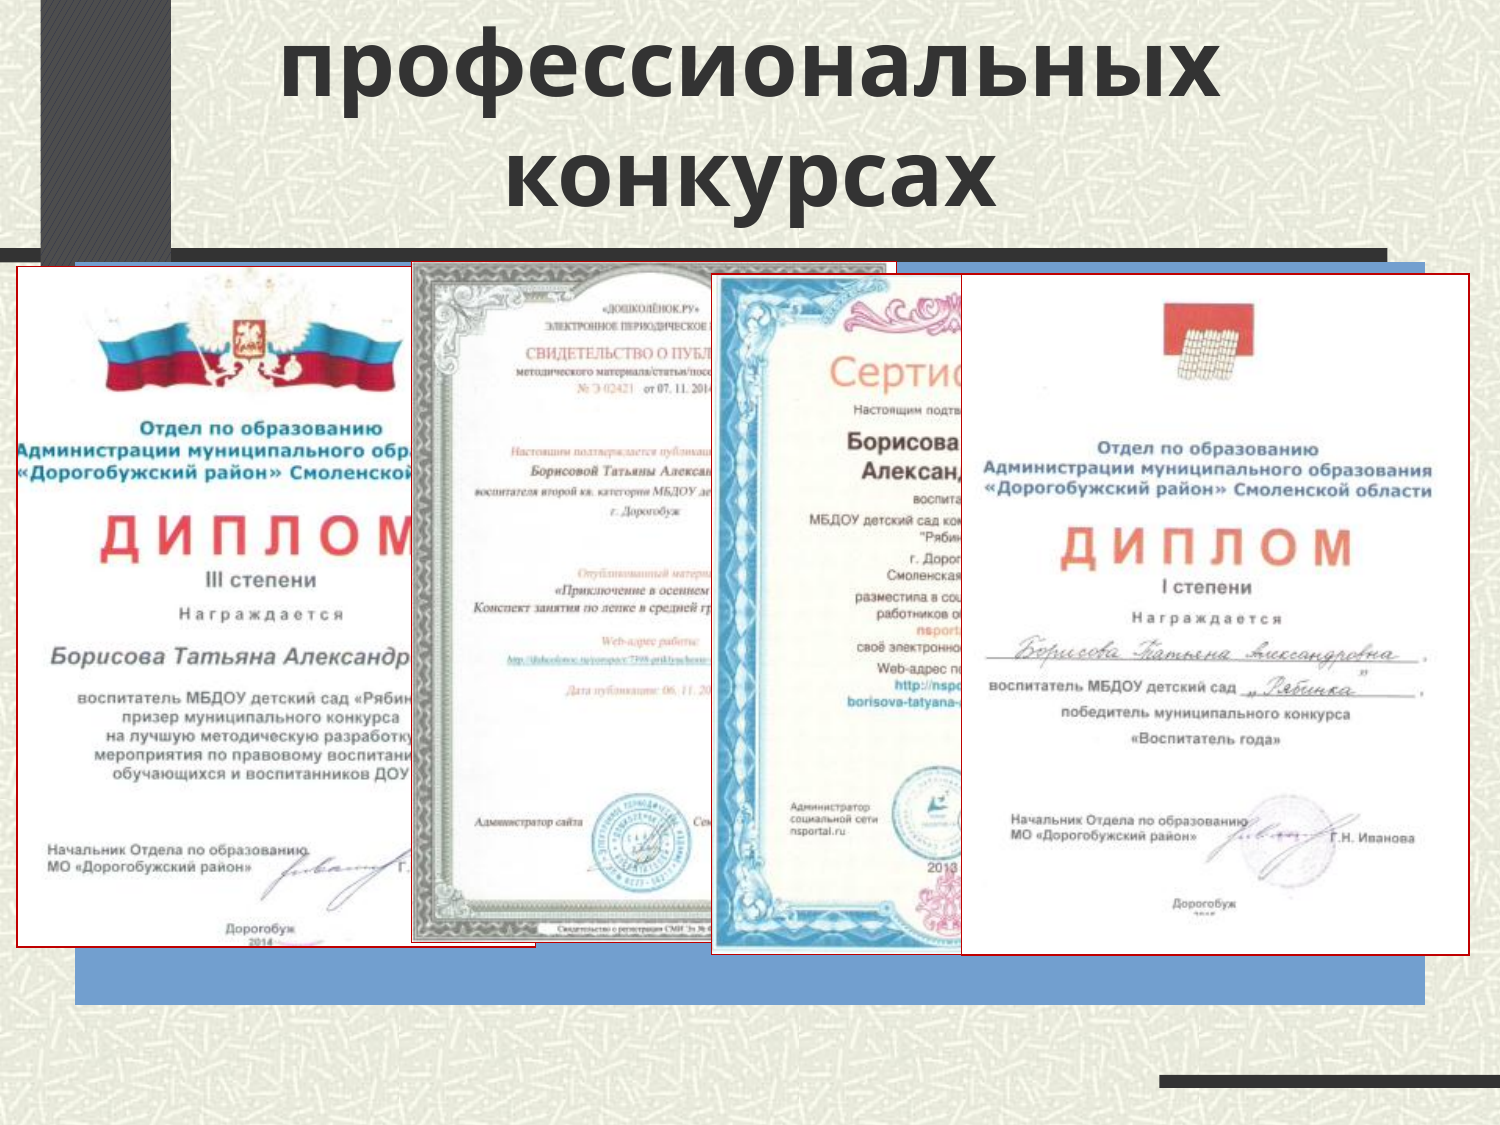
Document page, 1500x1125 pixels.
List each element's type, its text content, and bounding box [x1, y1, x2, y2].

title Участие в профессиональных конкурсах [74, 44, 1426, 233]
picture [0, 0, 40, 248]
picture [0, 0, 1500, 1125]
